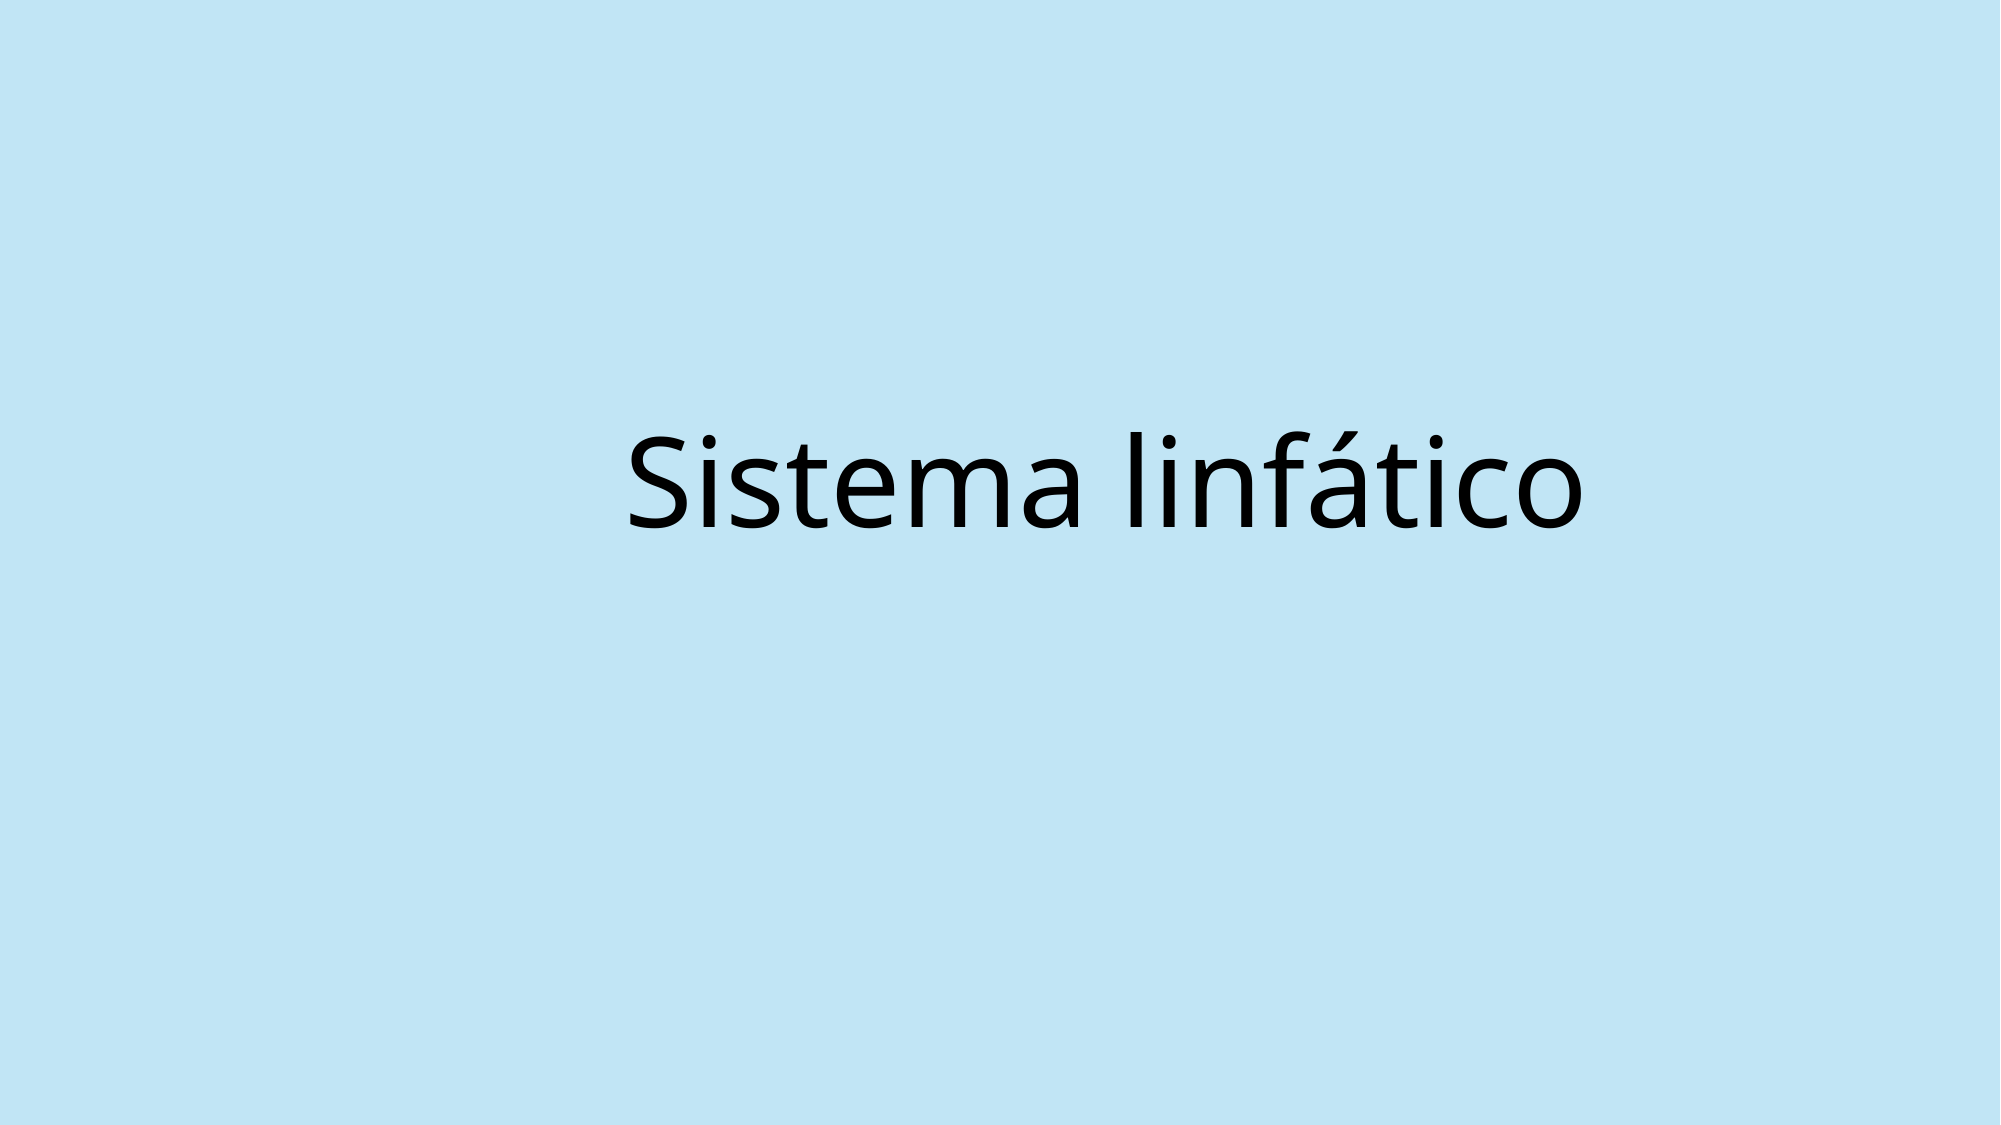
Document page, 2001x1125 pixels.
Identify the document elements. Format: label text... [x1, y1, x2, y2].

title Sistema linfático [297, 321, 1918, 563]
